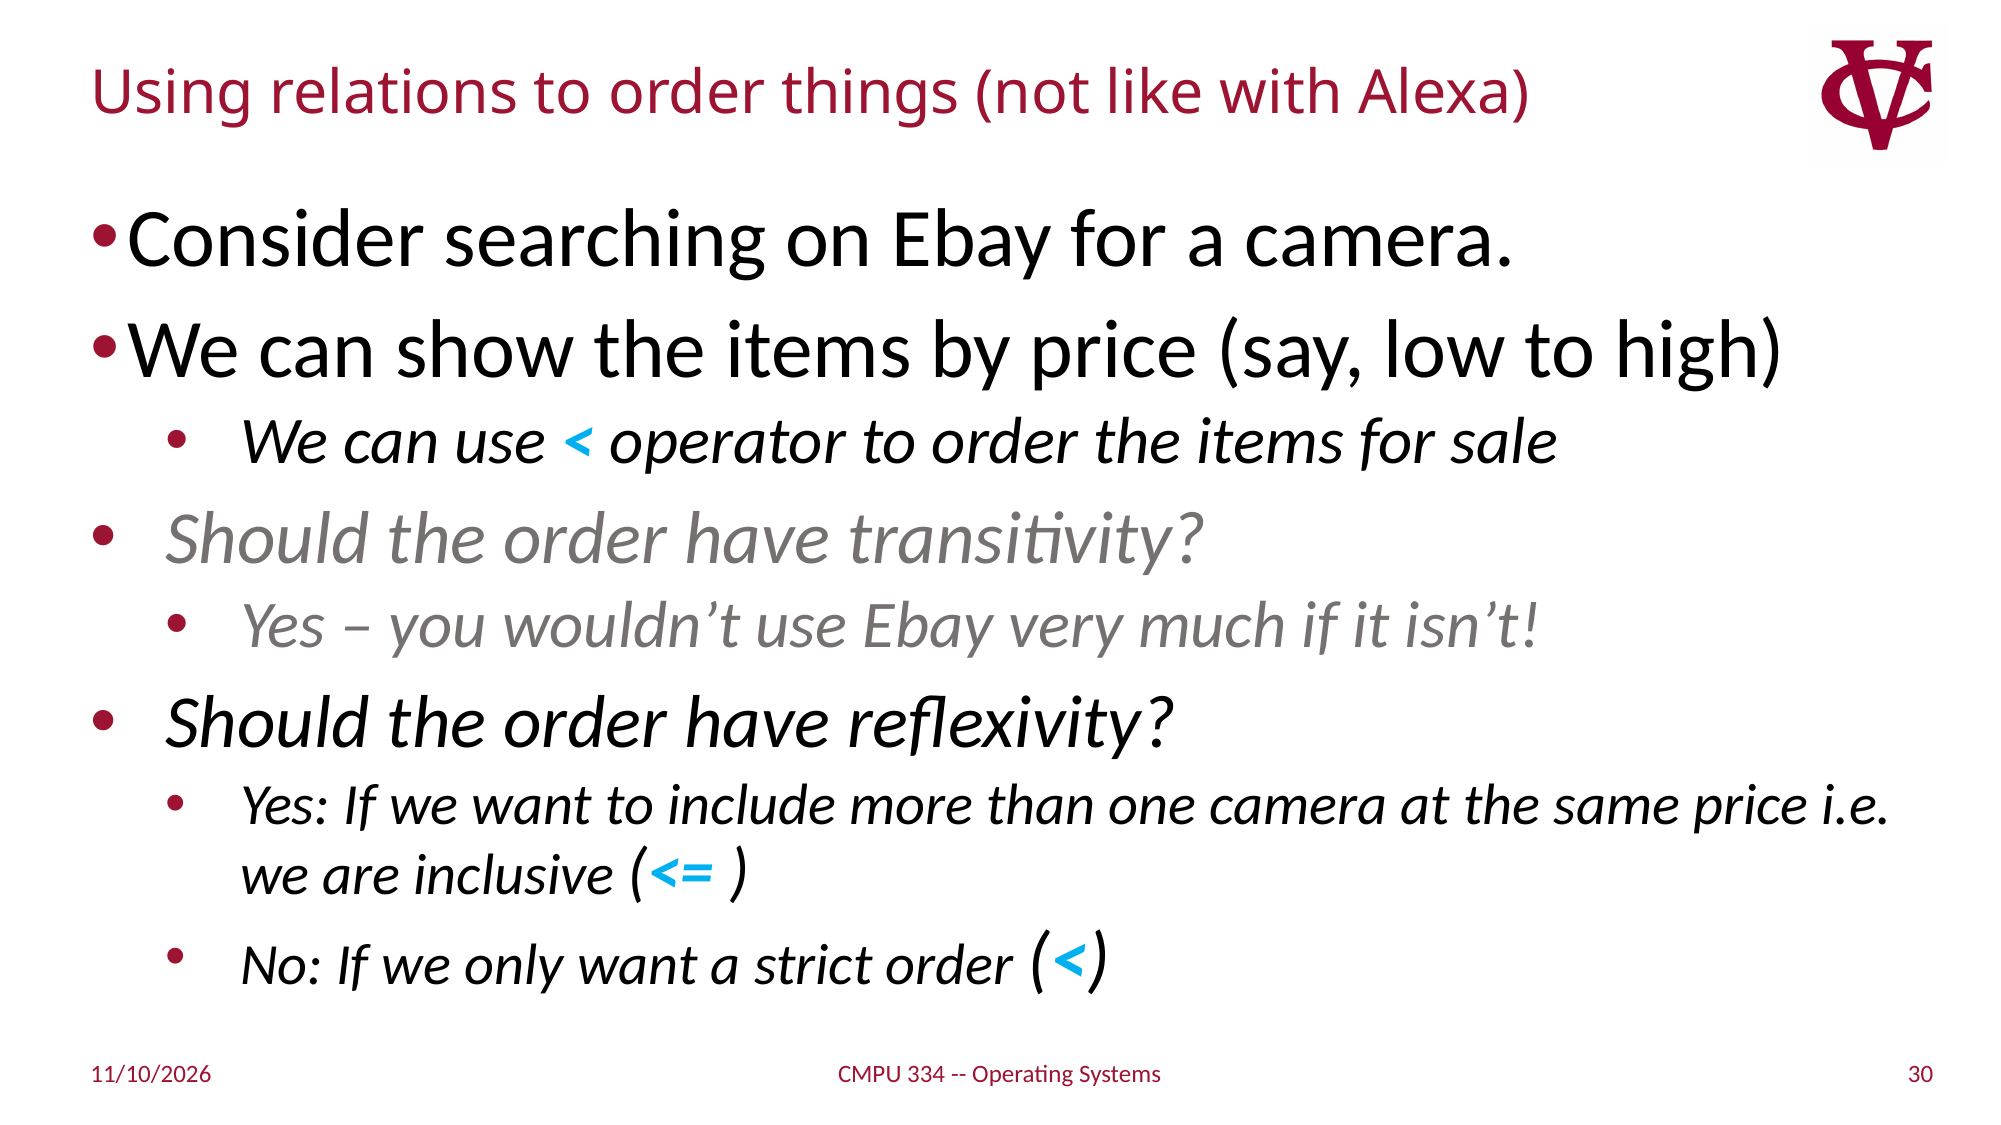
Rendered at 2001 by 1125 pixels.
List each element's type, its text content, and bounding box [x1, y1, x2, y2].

list Consider searching on Ebay for a camera. We can show the items by price (say, low to high) We can use < operator to order the items for sale Should the order have transitivity? Yes – you wouldn’t use Ebay very much if it isn’t! Should the order have reflexivity? Yes: If we want to include more than one camera at the same price i.e. we are inclusive (<= ) No: If we only want a strict order (<) [75, 187, 1925, 1043]
slide_number 30 [1384, 1042, 1949, 1103]
title Using relations to order things (not like with Alexa) [75, 37, 1793, 151]
picture [1809, 24, 1949, 164]
footer CMPU 334 -- Operating Systems [662, 1042, 1338, 1103]
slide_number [75, 1042, 640, 1103]
